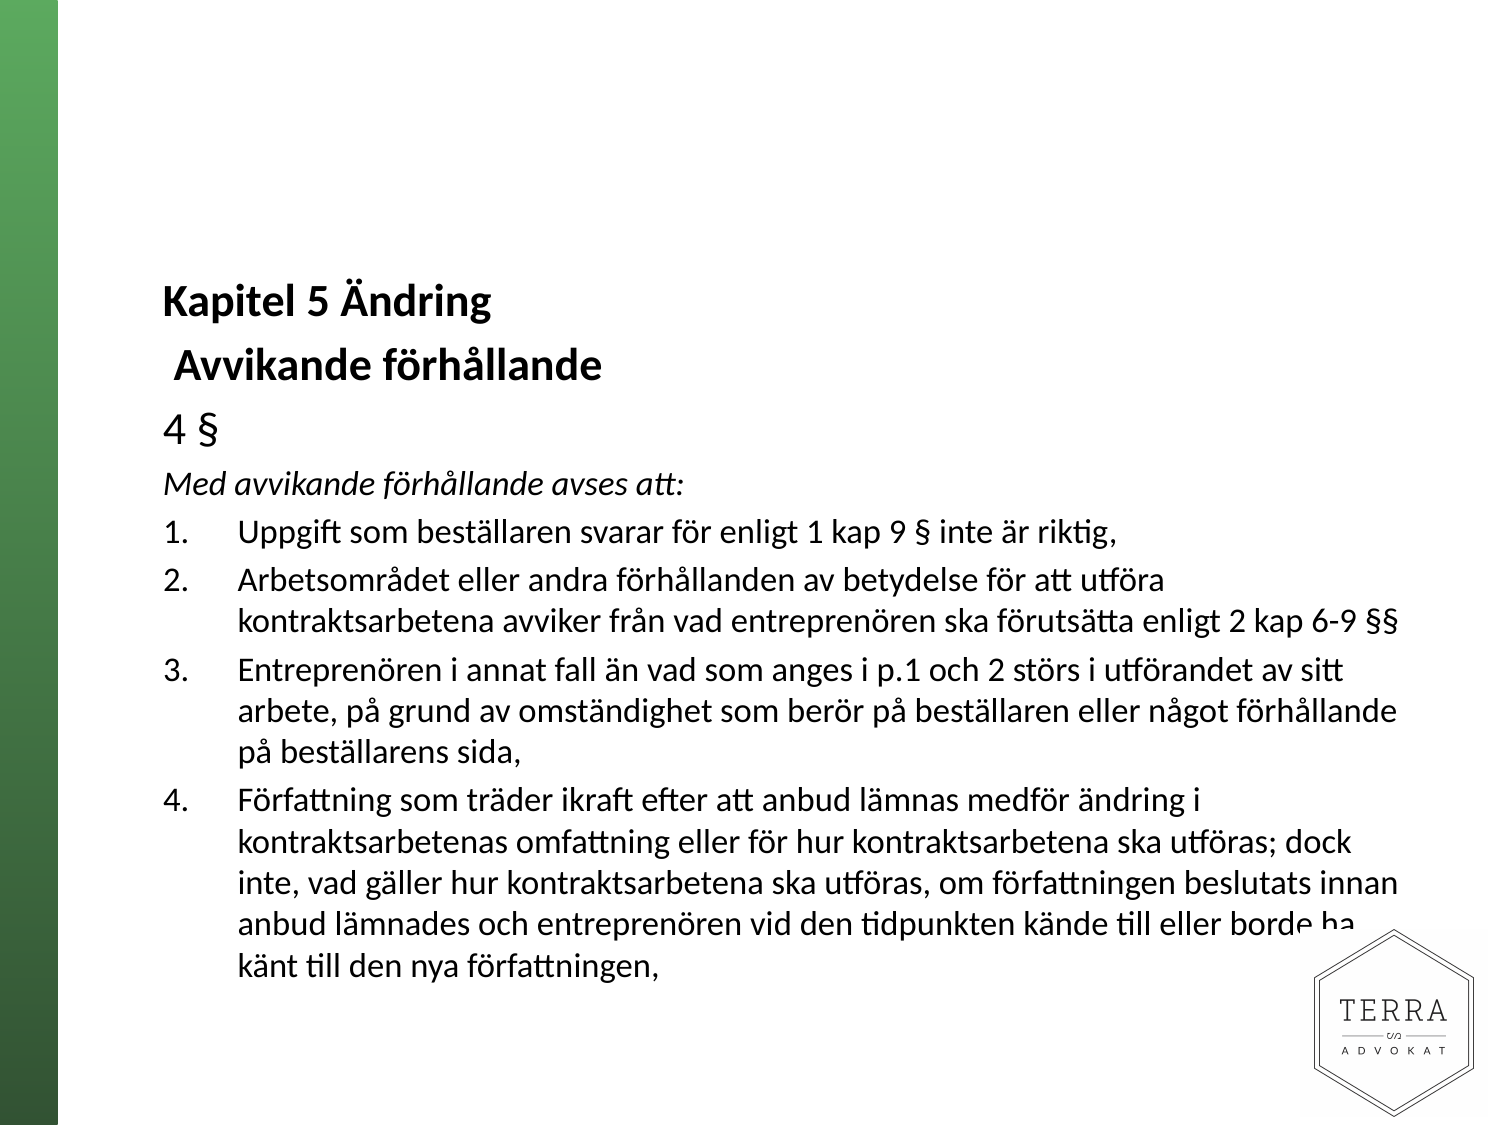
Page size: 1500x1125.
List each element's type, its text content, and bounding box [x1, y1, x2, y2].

text_box [0, 0, 58, 1125]
list Kapitel 5 Ändring Avvikande förhållande 4 § Med avvikande förhållande avses att: Uppgift som beställaren svarar för enligt 1 kap 9 § inte är riktig, Arbetsområdet eller andra förhållanden av betydelse för att utföra kontraktsarbetena avviker från vad entreprenören ska förutsätta enligt 2 kap 6-9 §§ Entreprenören i annat fall än vad som anges i p.1 och 2 störs i utförandet av sitt arbete, på grund av omständighet som berör på beställaren eller något förhållande på beställarens sida, Författning som träder ikraft efter att anbud lämnas medför ändring i kontraktsarbetenas omfattning eller för hur kontraktsarbetena ska utföras; dock inte, vad gäller hur kontraktsarbetena ska utföras, om författningen beslutats innan anbud lämnades och entreprenören vid den tidpunkten kände till eller borde ha känt till den nya författningen, [75, 262, 1425, 1005]
picture [1300, 928, 1488, 1117]
